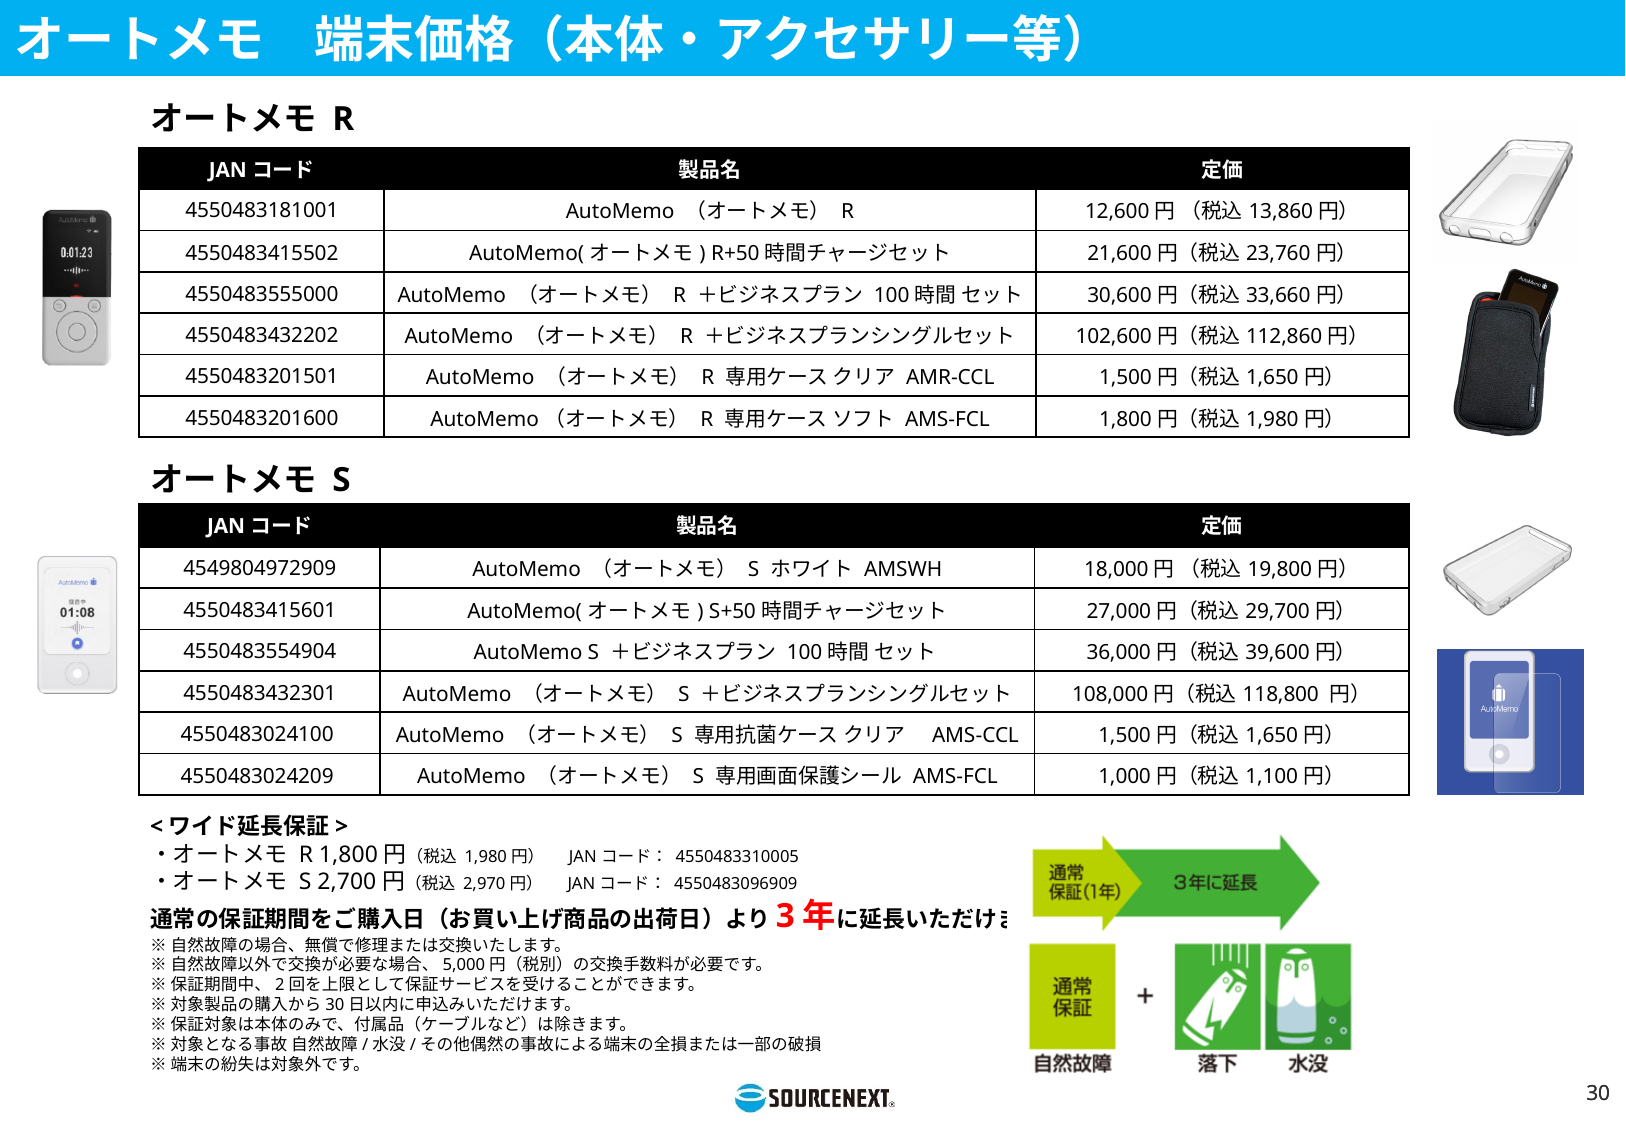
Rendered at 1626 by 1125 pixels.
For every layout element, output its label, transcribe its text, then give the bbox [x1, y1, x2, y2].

picture [1442, 503, 1573, 635]
table_cell 4549804972909 [140, 548, 379, 587]
table_cell 30,600円（税込33,660円） [1037, 273, 1408, 312]
table_cell 4550483415601 [140, 589, 379, 629]
table_cell AutoMemo （オートメモ） R [385, 190, 1035, 230]
table_cell AutoMemo（オートメモ） R 専用ケース ソフト AMS-FCL [385, 397, 1035, 436]
table_cell AutoMemo （オートメモ） S ホワイト AMSWH [381, 548, 1034, 587]
table_cell 1,500円（税込1,650円） [1037, 355, 1408, 395]
table_cell AutoMemo （オートメモ） S ＋ビジネスプランシングルセット [381, 672, 1034, 711]
table_cell AutoMemo （オートメモ） R 専用ケース クリア AMR-CCL [385, 355, 1035, 395]
picture [35, 554, 119, 695]
picture [1432, 118, 1579, 266]
table_header 製品名 [385, 149, 1035, 188]
table_cell 1,000円（税込1,100円） [1035, 754, 1408, 794]
table_cell 4550483555000 [140, 273, 383, 312]
table_header 製品名 [381, 505, 1034, 546]
table_cell 4550483432202 [140, 314, 383, 354]
picture [39, 209, 116, 371]
table_cell 12,600円 （税込13,860円） [1037, 190, 1408, 230]
table_cell 4550483201600 [140, 397, 383, 436]
picture [1437, 648, 1584, 796]
table_cell 18,000円 （税込19,800円） [1035, 548, 1408, 587]
table_cell AutoMemo （オートメモ） S 専用画面保護シール AMS-FCL [381, 754, 1034, 794]
text_box オートメモ R [135, 89, 752, 145]
table_cell 1,800円（税込1,980円） [1037, 397, 1408, 436]
table_header 定価 [1037, 149, 1408, 188]
table_cell 4550483554904 [140, 630, 379, 670]
picture [719, 1082, 906, 1121]
text_box <ワイド延長保証> ・オートメモ R 1,800円（税込 1,980円） JANコード： 4550483310005 ・オートメモ S 2,700円（税込 2,970円） JANコード： 4550483096909 通常の保証期間をご購入日（お買い上げ商品の出荷日）より3年に延長いただけます。 ※自然故障の場合、無償で修理または交換いたします。 ※自然故障以外で交換が必要な場合、5,000円（税別）の交換手数料が必要です。 ※保証期間中、2回を上限として保証サービスを受けることができます。 ※対象製品の購入から30日以内に申込みいただけます。 ※保証対象は本体のみで、付属品（ケーブルなど）は除きます。 ※対象となる事故 自然故障/水没/その他偶然の事故による端末の全損または一部の破損 ※端末の紛失は対象外です。 [135, 804, 1276, 1082]
text_box オートメモ S [135, 450, 752, 506]
table_cell 4550483415502 [140, 231, 383, 271]
table_header JANコード [140, 505, 379, 546]
table_cell 4550483181001 [140, 190, 383, 230]
table_cell AutoMemo(オートメモ) R+50時間チャージセット [385, 231, 1035, 271]
table_cell 4550483024209 [140, 754, 379, 794]
table_cell 108,000円（税込118,800 円） [1035, 672, 1408, 711]
table_cell 21,600円（税込23,760円） [1037, 231, 1408, 271]
table_cell AutoMemo(オートメモ) S+50時間チャージセット [381, 589, 1034, 629]
table_header 定価 [1035, 505, 1408, 546]
table_cell 36,000円（税込39,600円） [1035, 630, 1408, 670]
table_cell 4550483201501 [140, 355, 383, 395]
table_cell AutoMemo （オートメモ） S 専用抗菌ケース クリア AMS-CCL [381, 713, 1034, 753]
table_cell 102,600円（税込112,860円） [1037, 314, 1408, 354]
table_header JANコード [140, 149, 383, 188]
picture [1007, 829, 1368, 1087]
table_cell 4550483432301 [140, 672, 379, 711]
table_cell AutoMemo （オートメモ） R ＋ビジネスプラン 100時間 セット [385, 273, 1035, 312]
picture [1442, 267, 1575, 437]
table_cell 4550483024100 [140, 713, 379, 753]
table_cell 27,000円（税込29,700円） [1035, 589, 1408, 629]
text_box オートメモ 端末価格（本体・アクセサリー等） [0, 0, 1625, 76]
table_cell 1,500円（税込1,650円） [1035, 713, 1408, 753]
table_cell AutoMemo （オートメモ） R ＋ビジネスプランシングルセット [385, 314, 1035, 354]
table_cell AutoMemo S ＋ビジネスプラン 100時間 セット [381, 630, 1034, 670]
